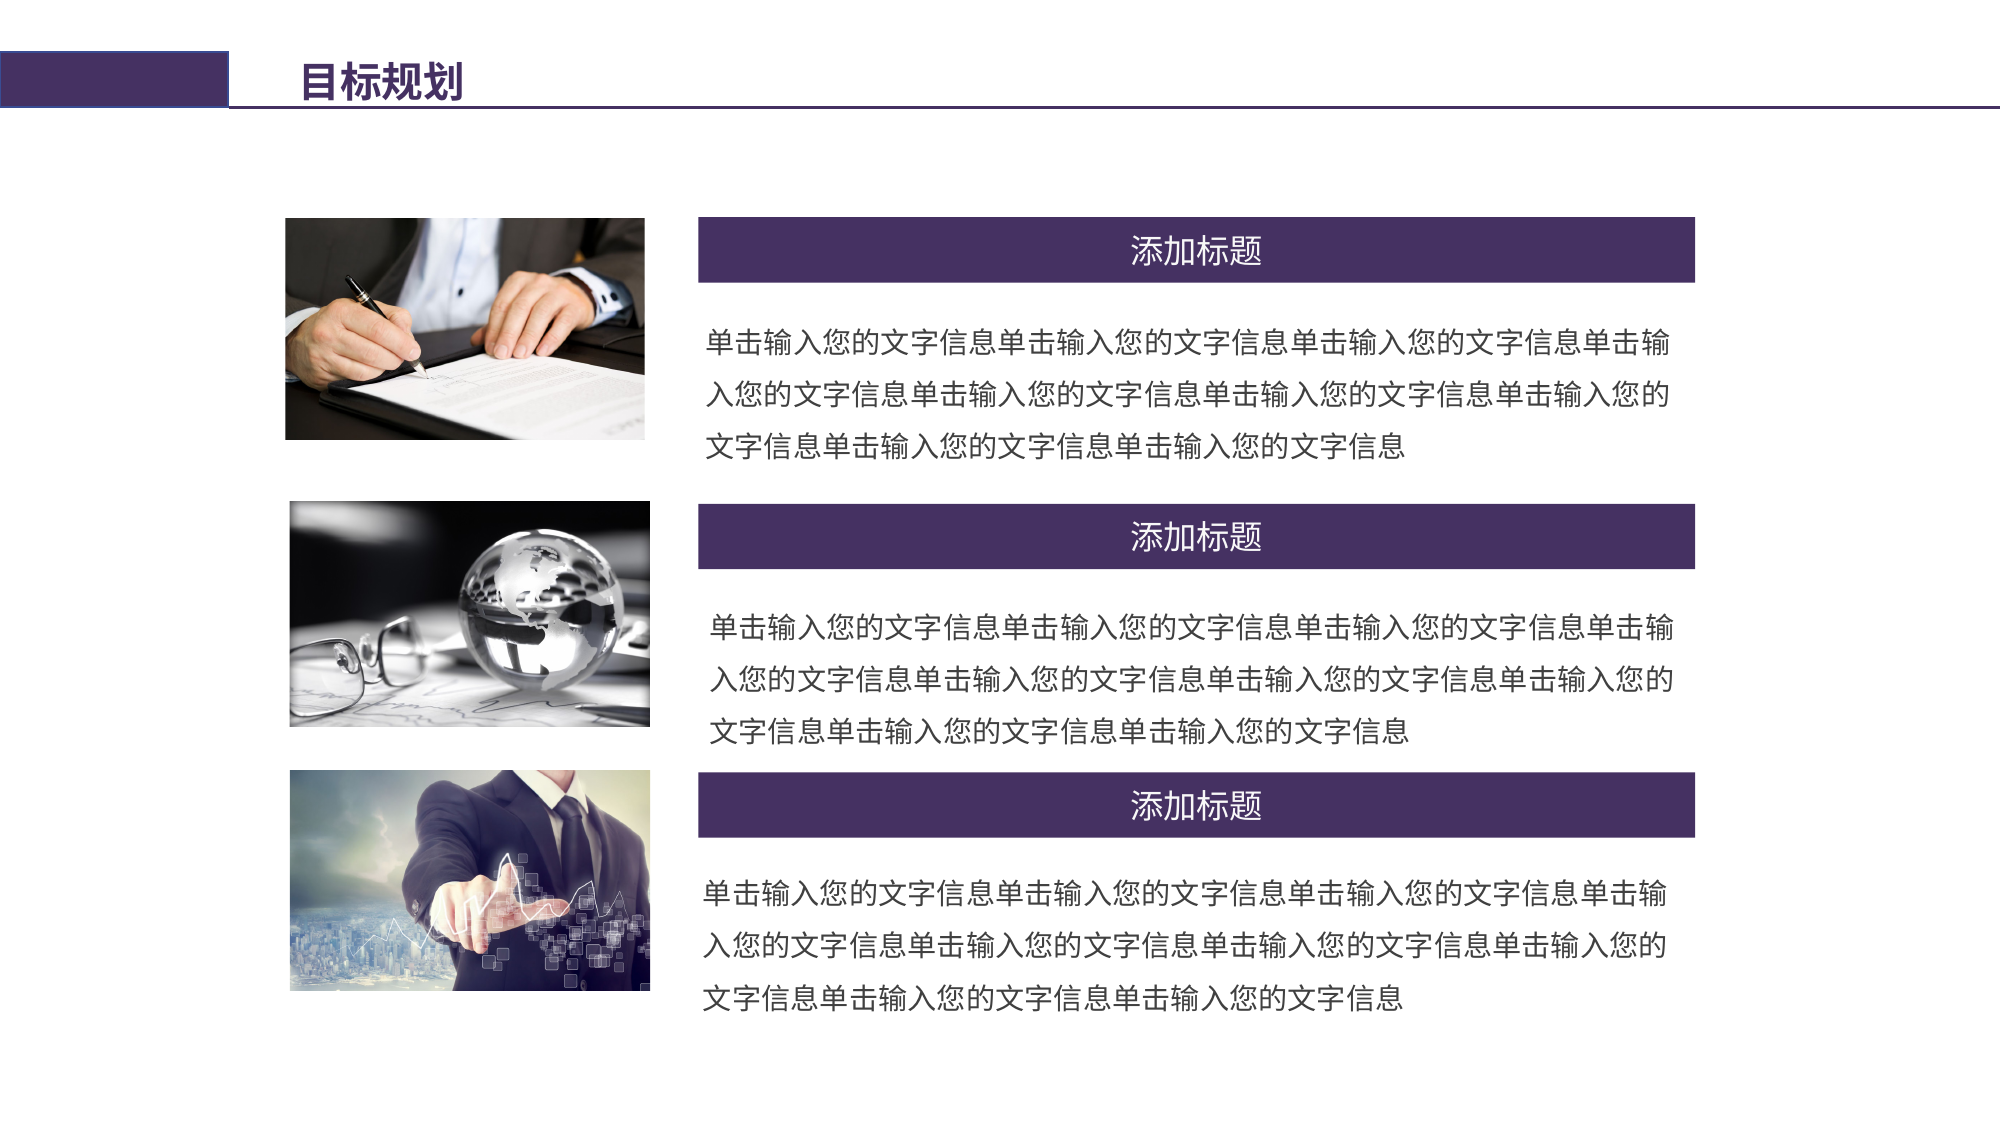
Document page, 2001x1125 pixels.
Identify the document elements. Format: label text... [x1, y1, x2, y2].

text_box 目标规划 [283, 48, 822, 107]
text_box 目标规划 [283, 108, 822, 113]
text_box [0, 51, 229, 108]
text_box 单击输入您的文字信息单击输入您的文字信息单击输入您的文字信息单击输入您的文字信息单击输入您的文字信息单击输入您的文字信息单击输入您的文字信息单击输入您的文字信息单击输入您的文字信息 [688, 850, 1695, 1023]
text_box 单击输入您的文字信息单击输入您的文字信息单击输入您的文字信息单击输入您的文字信息单击输入您的文字信息单击输入您的文字信息单击输入您的文字信息单击输入您的文字信息单击输入您的文字信息 [690, 298, 1698, 472]
picture [289, 501, 650, 727]
picture [285, 218, 645, 440]
text_box 添加标题 [697, 216, 1696, 284]
text_box 添加标题 [697, 771, 1696, 839]
picture [289, 770, 651, 991]
text_box 单击输入您的文字信息单击输入您的文字信息单击输入您的文字信息单击输入您的文字信息单击输入您的文字信息单击输入您的文字信息单击输入您的文字信息单击输入您的文字信息单击输入您的文字信息 [694, 583, 1702, 757]
text_box 添加标题 [697, 503, 1696, 570]
